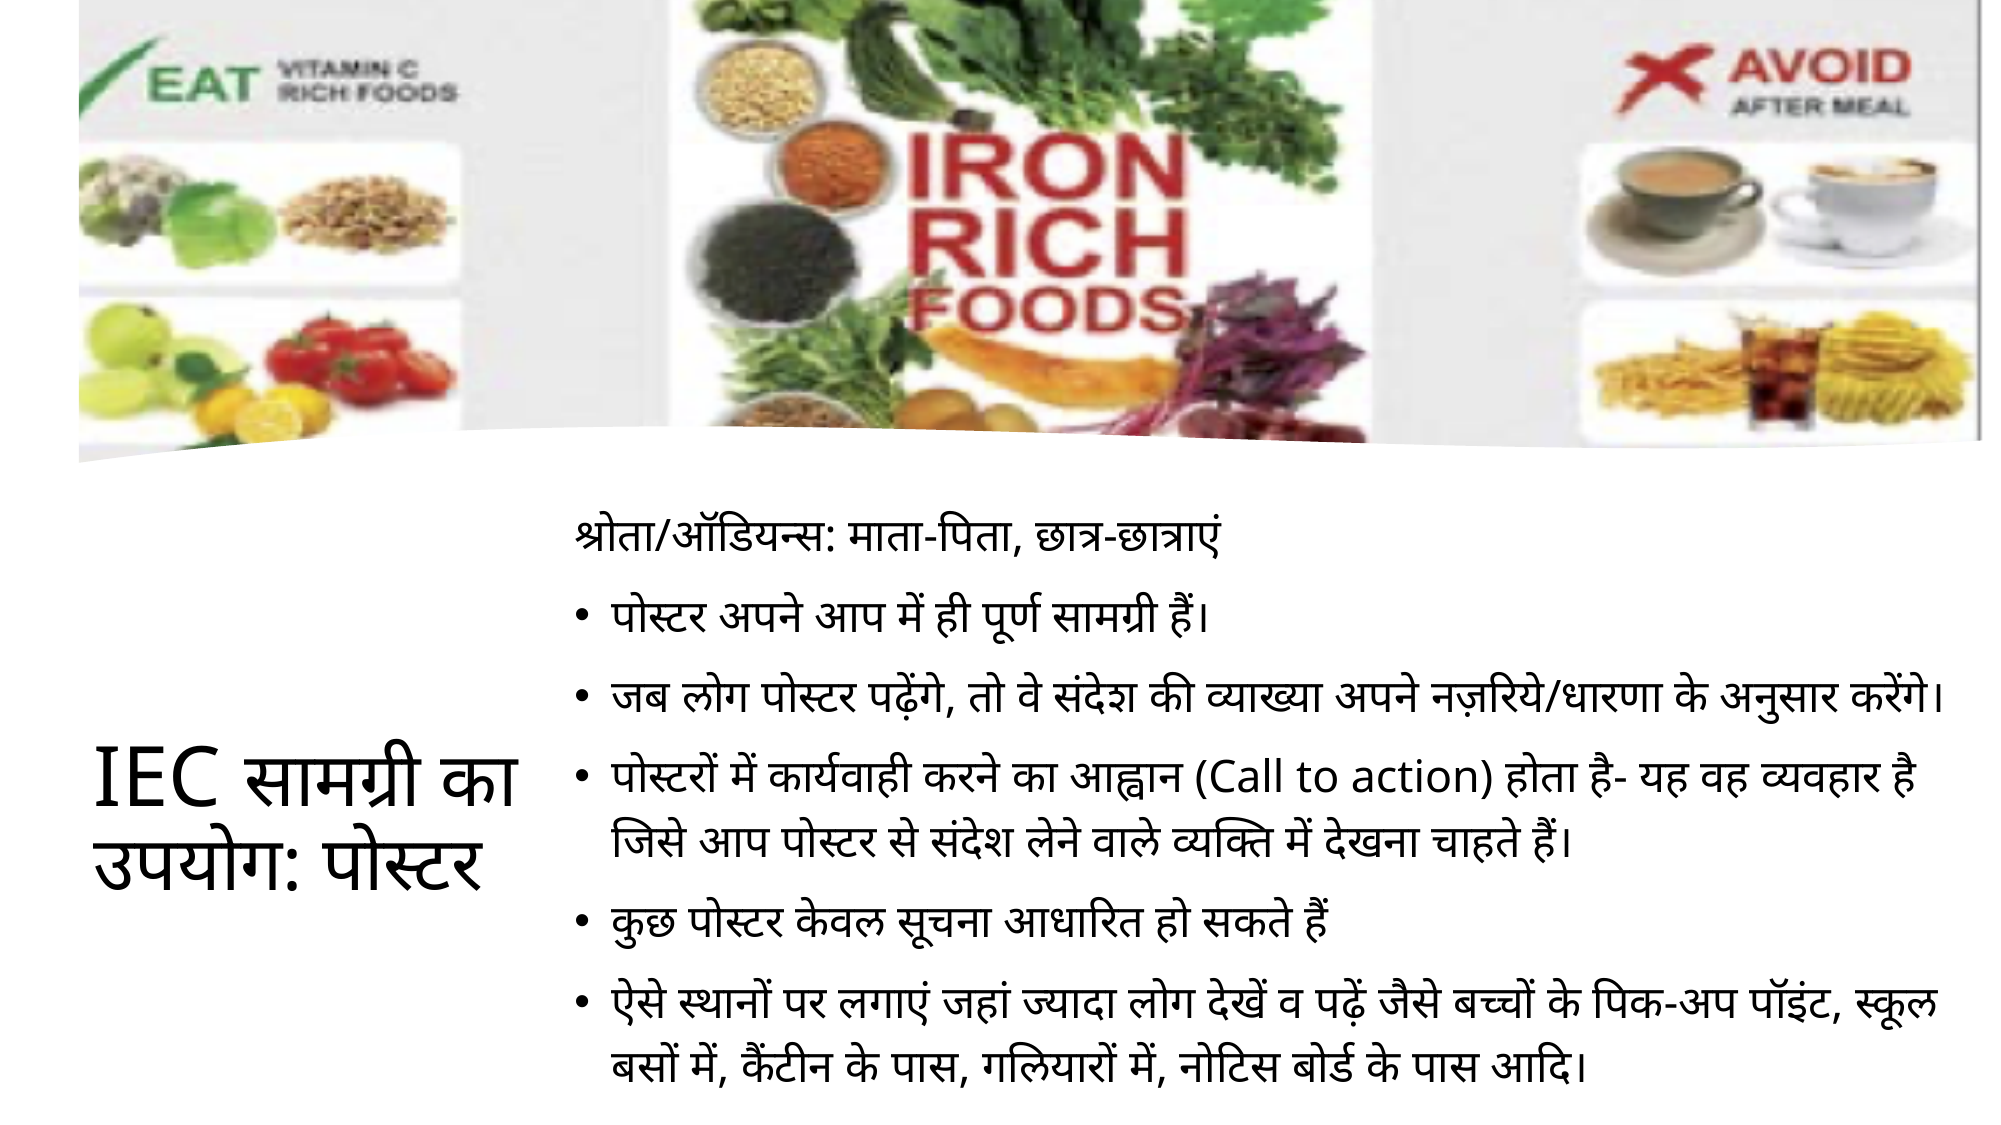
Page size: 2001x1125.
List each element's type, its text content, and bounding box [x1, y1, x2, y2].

picture [78, 0, 2000, 463]
title IEC सामग्री का उपयोग: पोस्टर [78, 615, 559, 1018]
list श्रोता/ऑडियन्स: माता-पिता, छात्र-छात्राएं पोस्टर अपने आप में ही पूर्ण सामग्री हैं। जब लोग पोस्टर पढ़ेंगे, तो वे संदेश की व्याख्या अपने नज़रिये/धारणा के अनुसार करेंगे। पोस्टरों में कार्यवाही करने का आह्वान (Call to action) होता है- यह वह व्यवहार है जिसे आप पोस्टर से संदेश लेने वाले व्यक्ति में देखना चाहते हैं। कुछ पोस्टर केवल सूचना आधारित हो सकते हैं ऐसे स्थानों पर लगाएं जहां ज्यादा लोग देखें व पढ़ें जैसे बच्चों के पिक-अप पॉइंट, स्कूल बसों में, कैंटीन के पास, गलियारों में, नोटिस बोर्ड के पास आदि। [559, 463, 1972, 1125]
